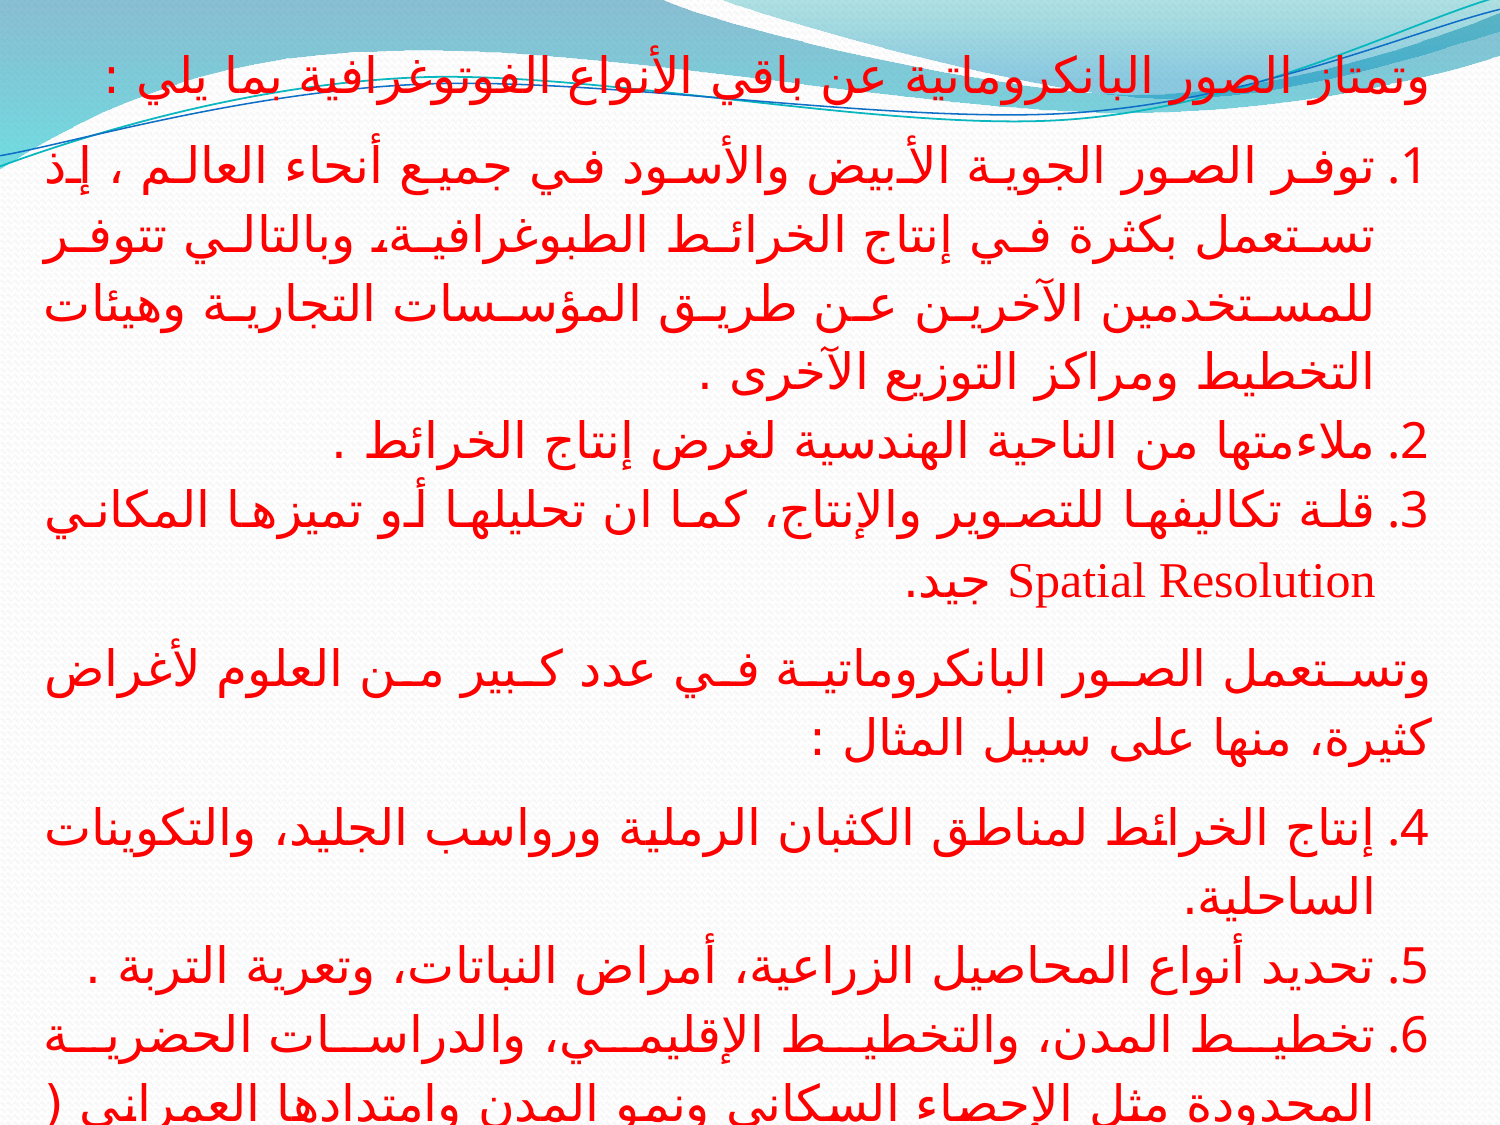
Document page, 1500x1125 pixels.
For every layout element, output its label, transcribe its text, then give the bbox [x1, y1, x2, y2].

text_box وتمتاز الصور البانكروماتية عن باقي الأنواع الفوتوغرافية بما يلي : توفر الصور الجوية الأبيض والأسود في جميع أنحاء العالم ، إذ تستعمل بكثرة في إنتاج الخرائط الطبوغرافية، وبالتالي تتوفر للمستخدمين الآخرين عن طريق المؤسسات التجارية وهيئات التخطيط ومراكز التوزيع الآخرى . ملاءمتها من الناحية الهندسية لغرض إنتاج الخرائط . قلة تكاليفها للتصوير والإنتاج، كما ان تحليلها أو تميزها المكاني Spatial Resolution جيد. وتستعمل الصور البانكروماتية في عدد كبير من العلوم لأغراض كثيرة، منها على سبيل المثال : إنتاج الخرائط لمناطق الكثبان الرملية ورواسب الجليد، والتكوينات الساحلية. تحديد أنواع المحاصيل الزراعية، أمراض النباتات، وتعرية التربة . تخطيط المدن، والتخطيط الإقليمي، والدراسات الحضرية المحدودة مثل الإحصاء السكاني ونمو المدن وامتدادها العمراني ( الشكل 2) . [29, 26, 1447, 1125]
